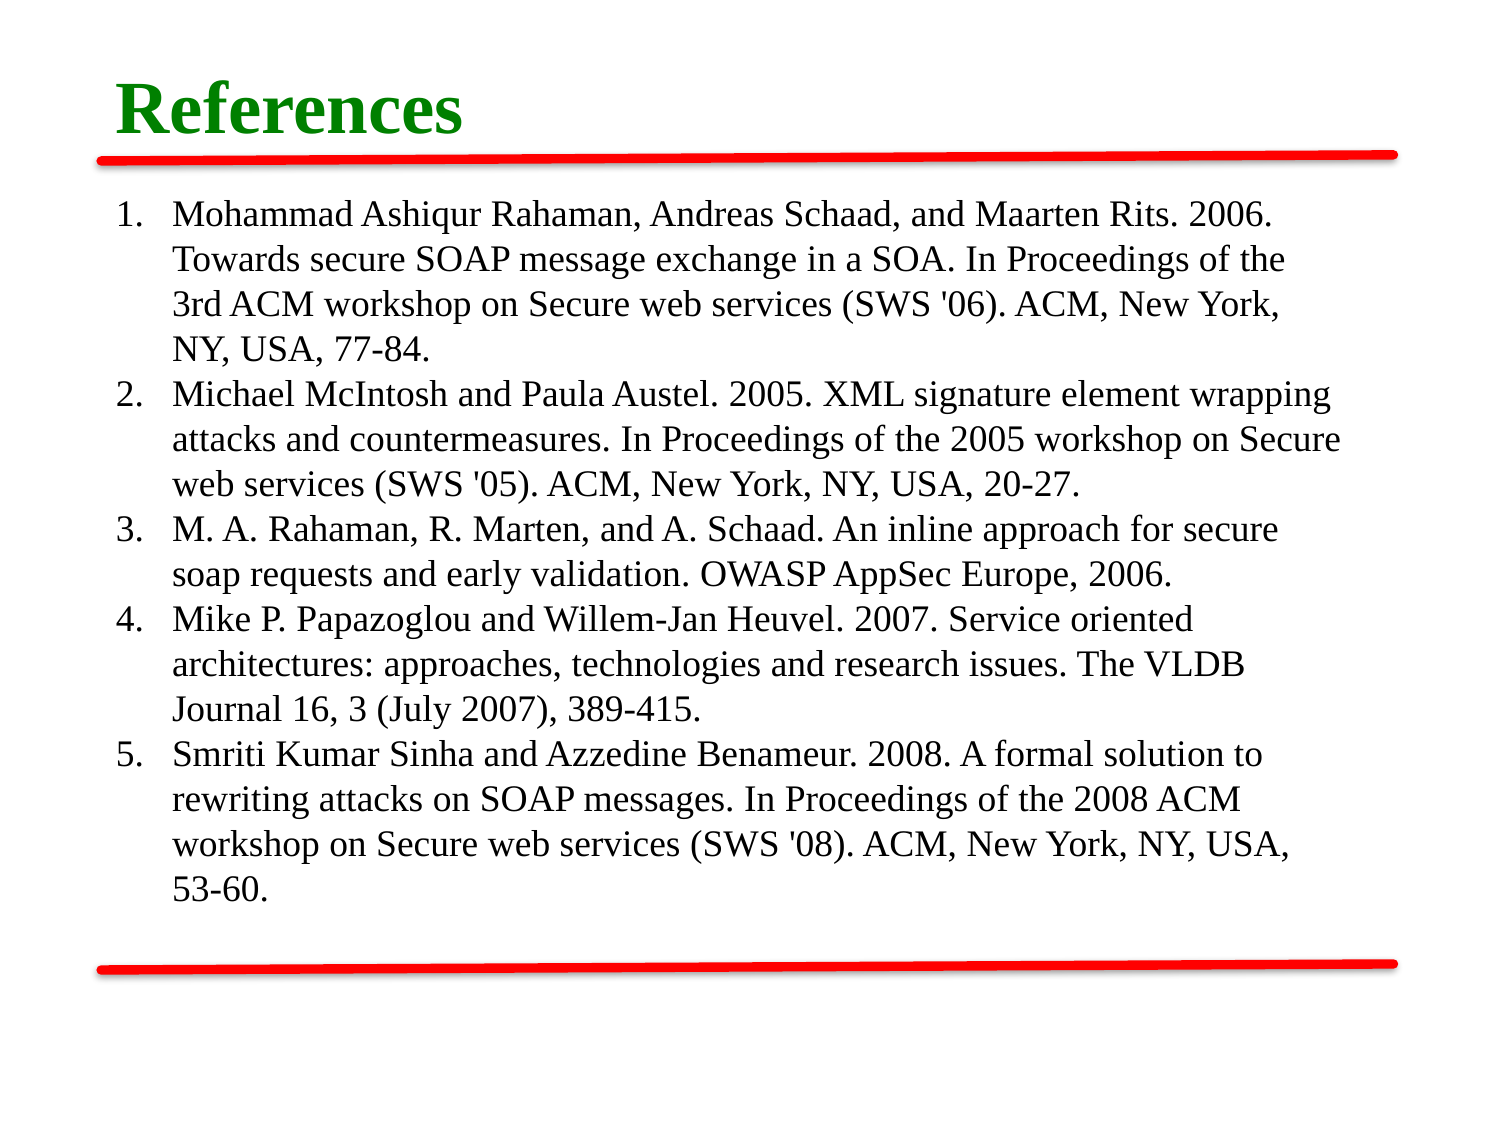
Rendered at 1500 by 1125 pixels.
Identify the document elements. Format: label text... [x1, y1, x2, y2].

text_box References [101, 51, 591, 154]
text_box Mohammad Ashiqur Rahaman, Andreas Schaad, and Maarten Rits. 2006. Towards secure SOAP message exchange in a SOA. In Proceedings of the 3rd ACM workshop on Secure web services (SWS '06). ACM, New York, NY, USA, 77-84. Michael McIntosh and Paula Austel. 2005. XML signature element wrapping attacks and countermeasures. In Proceedings of the 2005 workshop on Secure web services (SWS '05). ACM, New York, NY, USA, 20-27. M. A. Rahaman, R. Marten, and A. Schaad. An inline approach for secure soap requests and early validation. OWASP AppSec Europe, 2006. Mike P. Papazoglou and Willem-Jan Heuvel. 2007. Service oriented architectures: approaches, technologies and research issues. The VLDB Journal 16, 3 (July 2007), 389-415. Smriti Kumar Sinha and Azzedine Benameur. 2008. A formal solution to rewriting attacks on SOAP messages. In Proceedings of the 2008 ACM workshop on Secure web services (SWS '08). ACM, New York, NY, USA, 53-60. [101, 181, 1361, 962]
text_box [100, 963, 1394, 971]
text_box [100, 154, 1394, 162]
